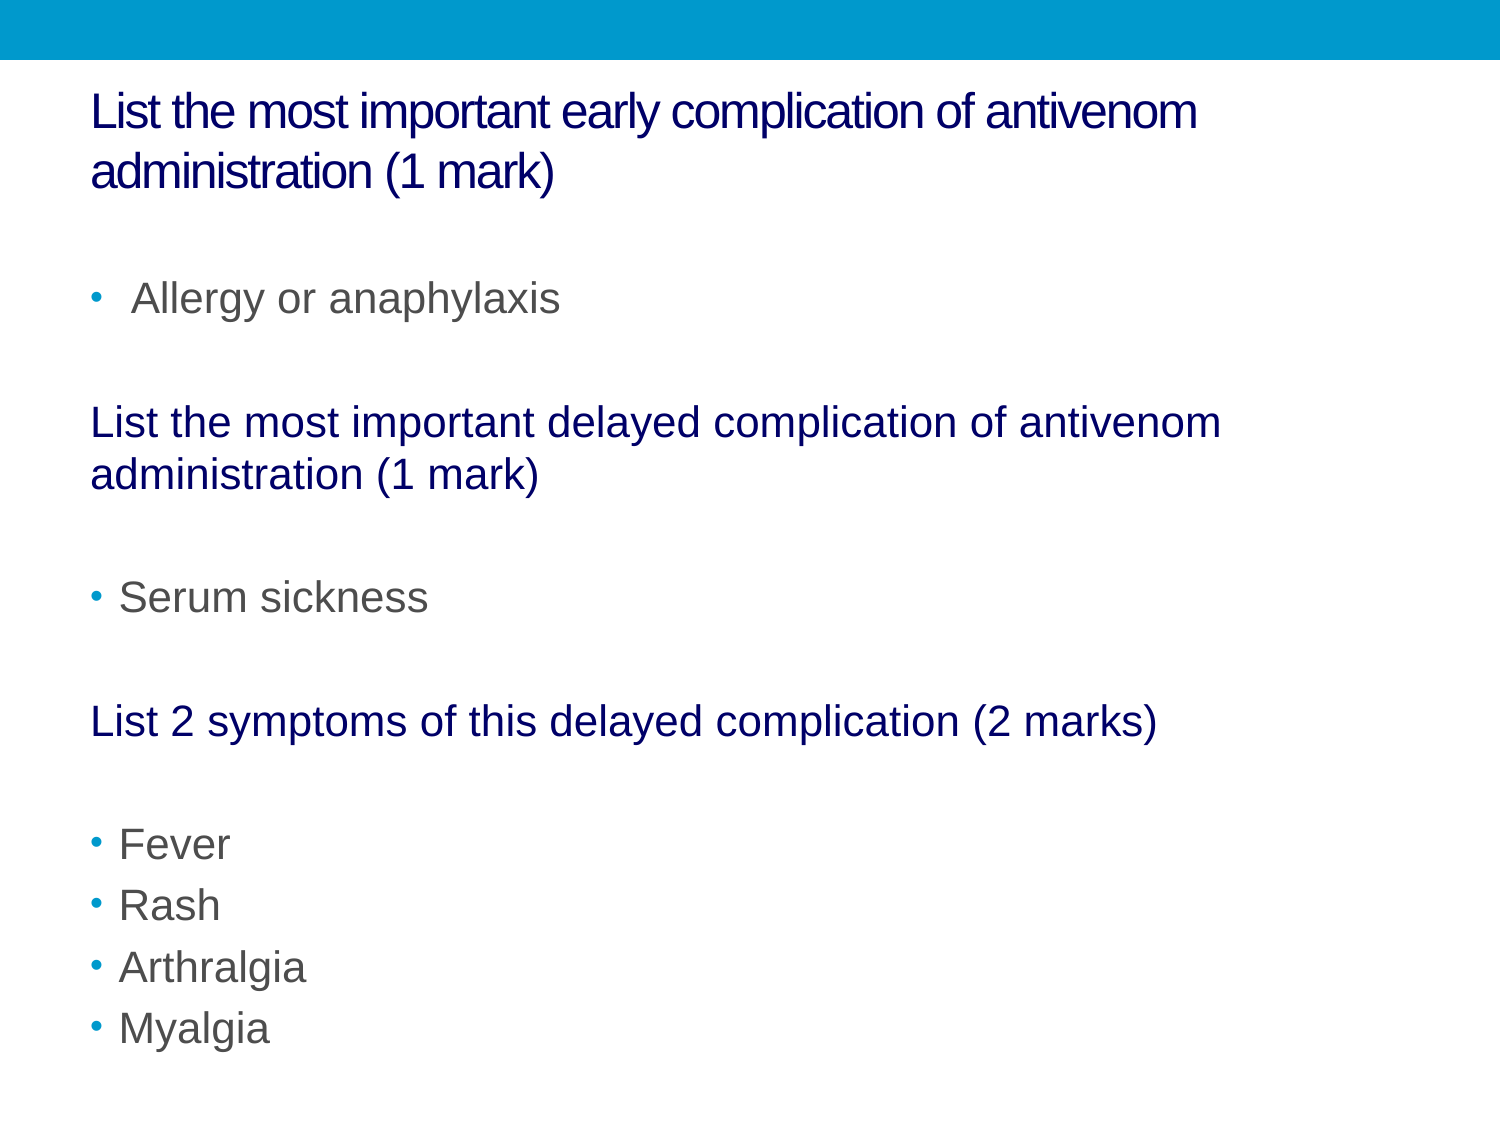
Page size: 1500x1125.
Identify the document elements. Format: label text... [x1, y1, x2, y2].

title List the most important early complication of antivenom administration (1 mark) [75, 87, 1425, 250]
list Allergy or anaphylaxis List the most important delayed complication of antivenom administration (1 mark) Serum sickness List 2 symptoms of this delayed complication (2 marks) Fever Rash Arthralgia Myalgia [75, 262, 1425, 1063]
